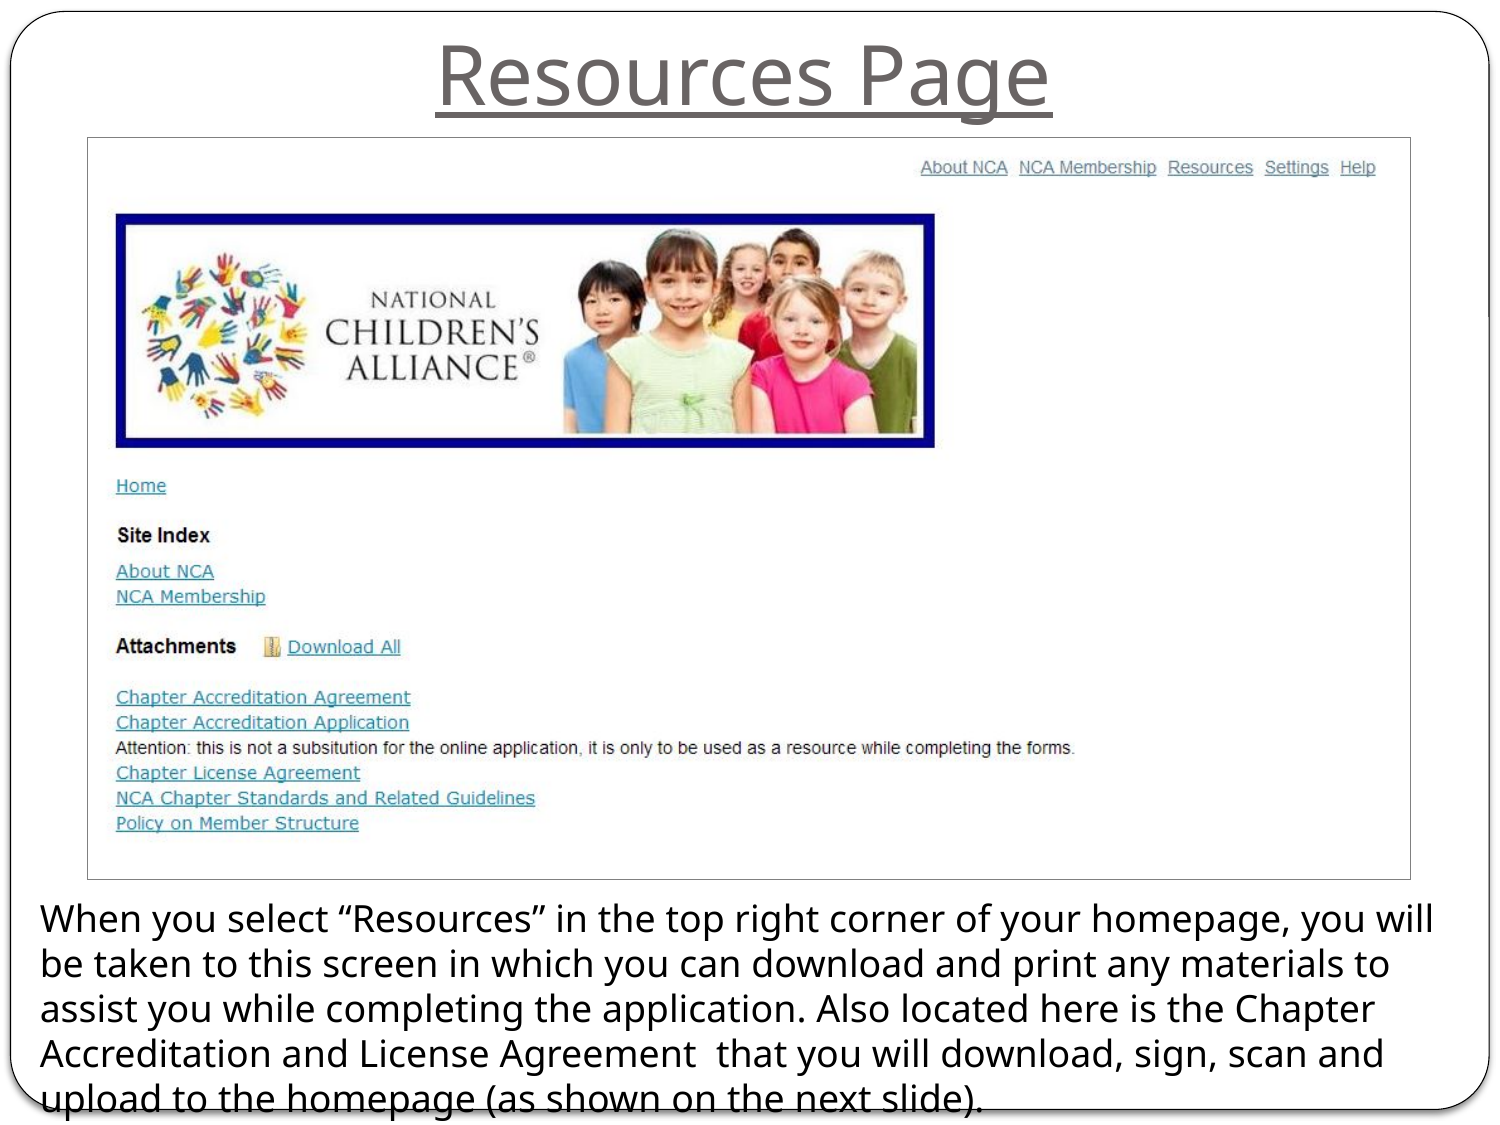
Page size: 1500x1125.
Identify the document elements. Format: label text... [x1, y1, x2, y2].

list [87, 137, 1411, 881]
text_box When you select “Resources” in the top right corner of your homepage, you will be taken to this screen in which you can download and print any materials to assist you while completing the application. Also located here is the Chapter Accreditation and License Agreement that you will download, sign, scan and upload to the homepage (as shown on the next slide). [24, 887, 1475, 1125]
title Resources Page [75, 0, 1413, 138]
